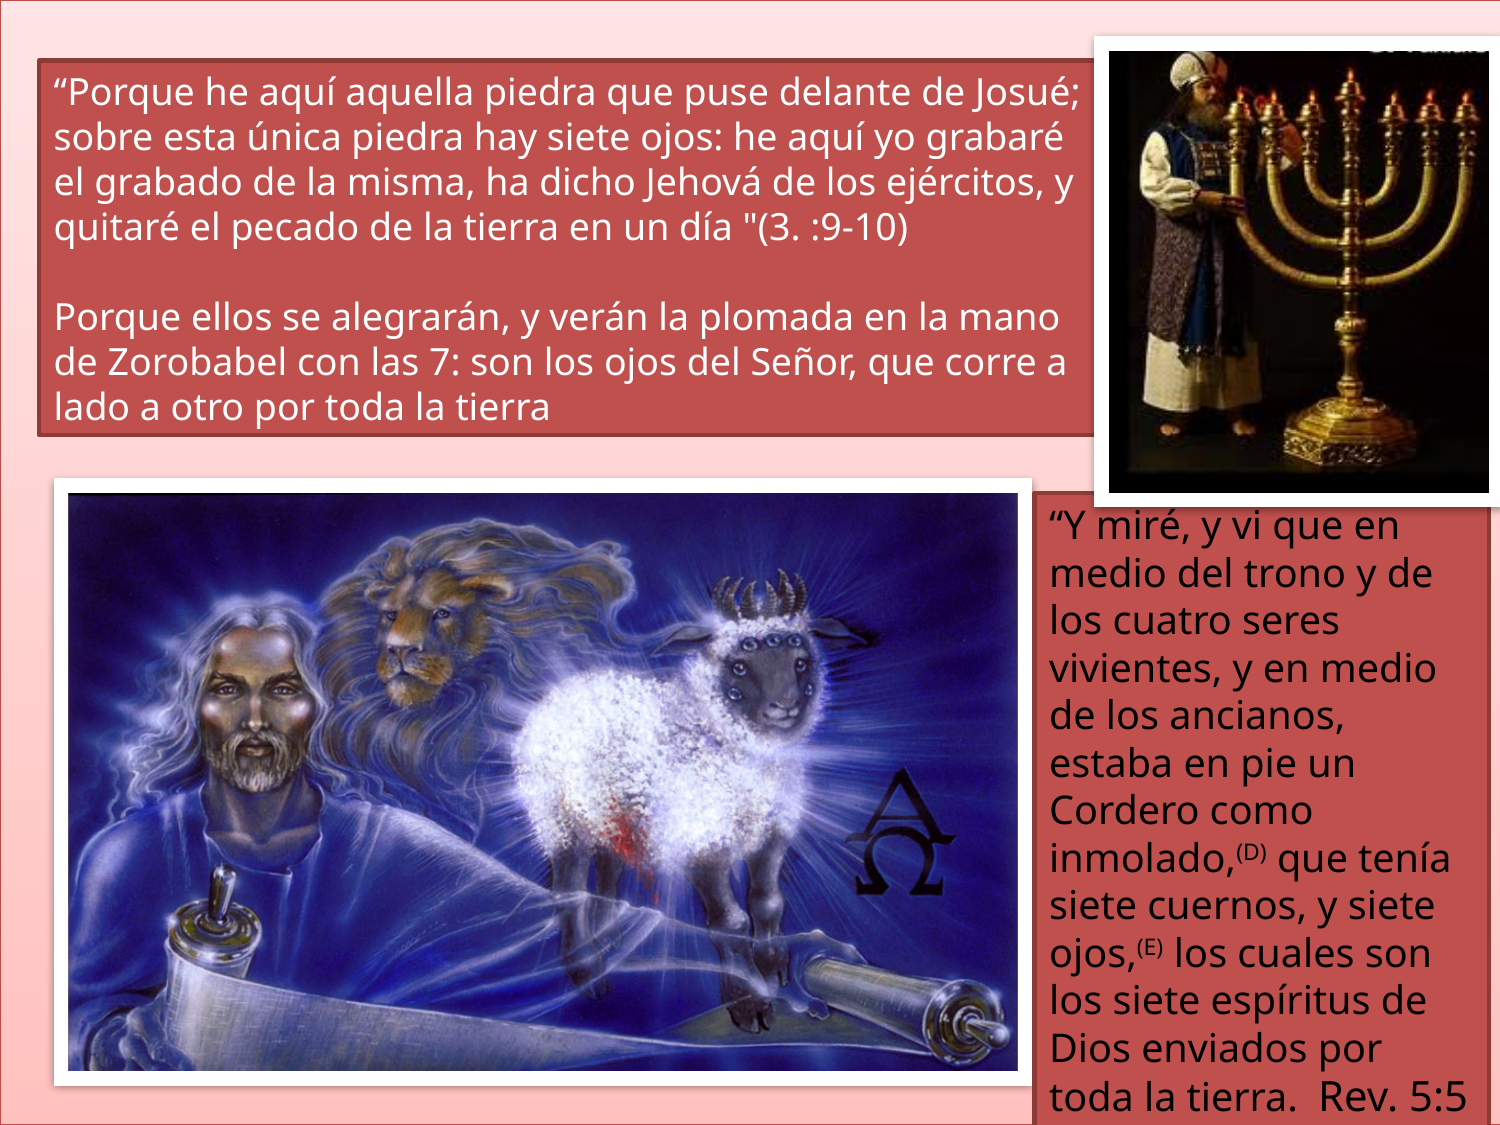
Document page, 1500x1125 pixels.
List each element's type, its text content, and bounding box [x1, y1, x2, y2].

text_box “Porque he aquí aquella piedra que puse delante de Josué; sobre esta única piedra hay siete ojos: he aquí yo grabaré el grabado de la misma, ha dicho Jehová de los ejércitos, y quitaré el pecado de la tierra en un día "(3. :9-10) Porque ellos se alegrarán, y verán la plomada en la mano de Zorobabel con las 7: son los ojos del Señor, que corre a lado a otro por toda la tierra [37, 58, 1089, 437]
picture [68, 492, 1018, 1072]
picture [1108, 50, 1490, 494]
text_box [0, 0, 1500, 1125]
text_box “Y miré, y vi que en medio del trono y de los cuatro seres vivientes, y en medio de los ancianos, estaba en pie un Cordero como inmolado,(D) que tenía siete cuernos, y siete ojos,(E) los cuales son los siete espíritus de Dios enviados por toda la tierra. Rev. 5:5 [1032, 491, 1491, 1125]
